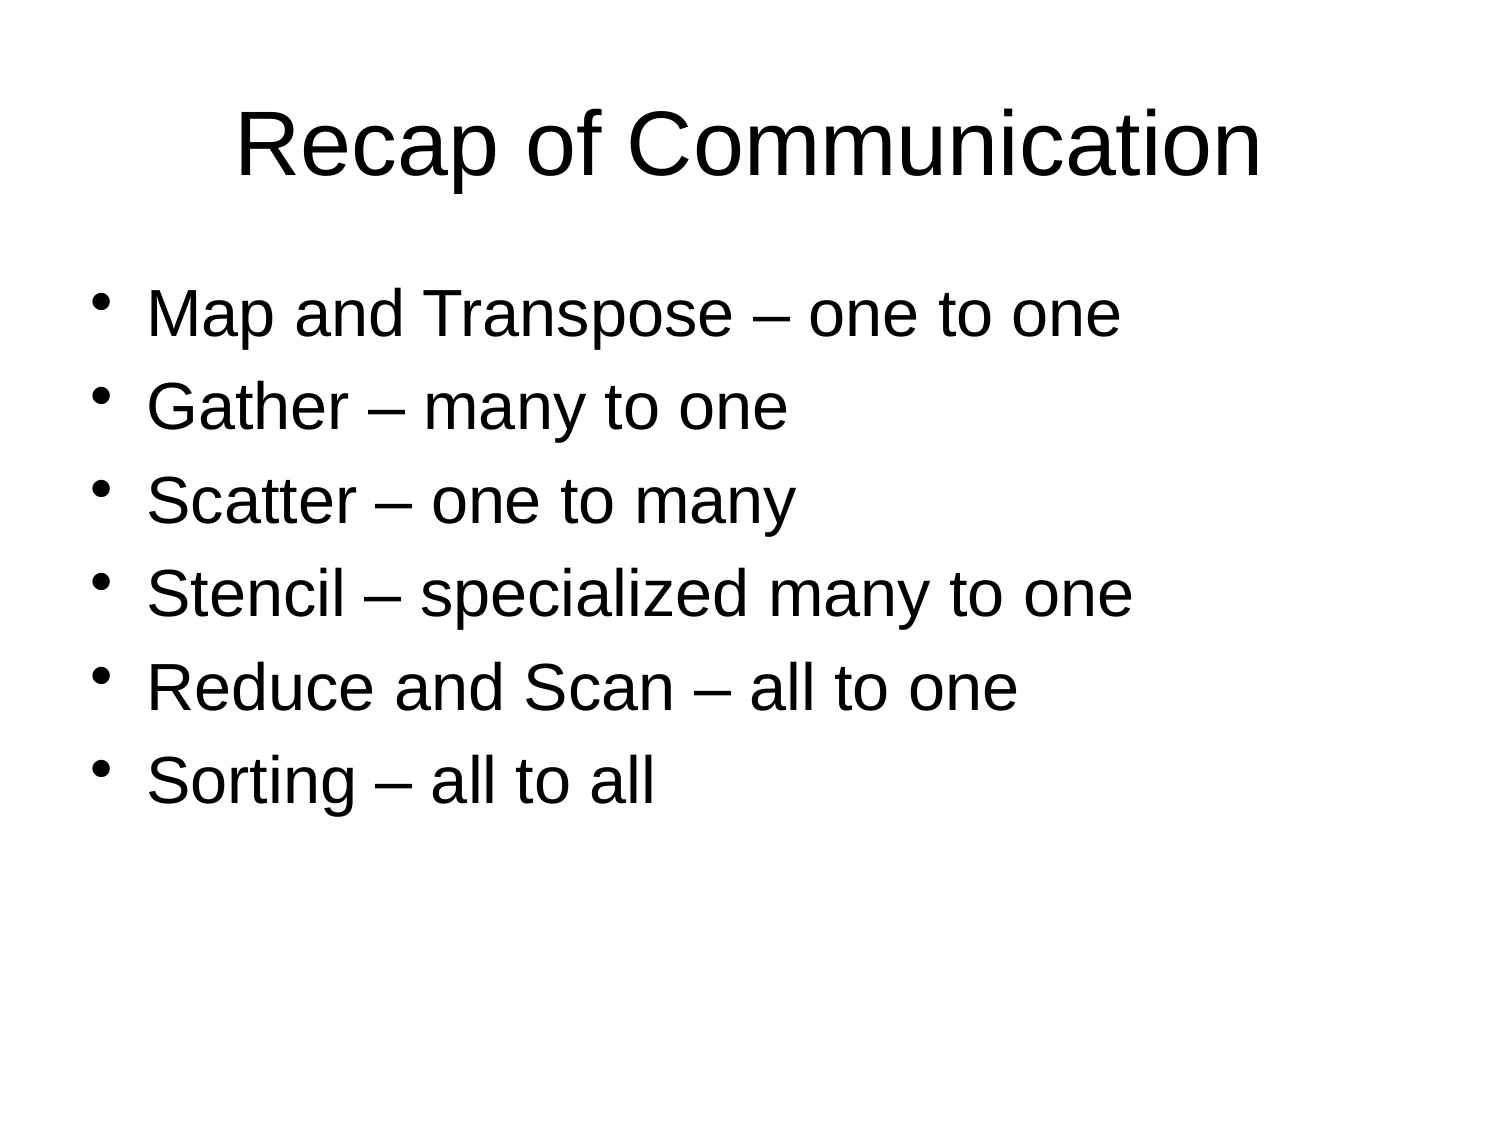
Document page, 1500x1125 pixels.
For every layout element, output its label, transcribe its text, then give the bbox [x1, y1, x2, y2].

list Map and Transpose – one to one Gather – many to one Scatter – one to many Stencil – specialized many to one Reduce and Scan – all to one Sorting – all to all [75, 262, 1425, 1005]
title Recap of Communication [75, 45, 1425, 233]
